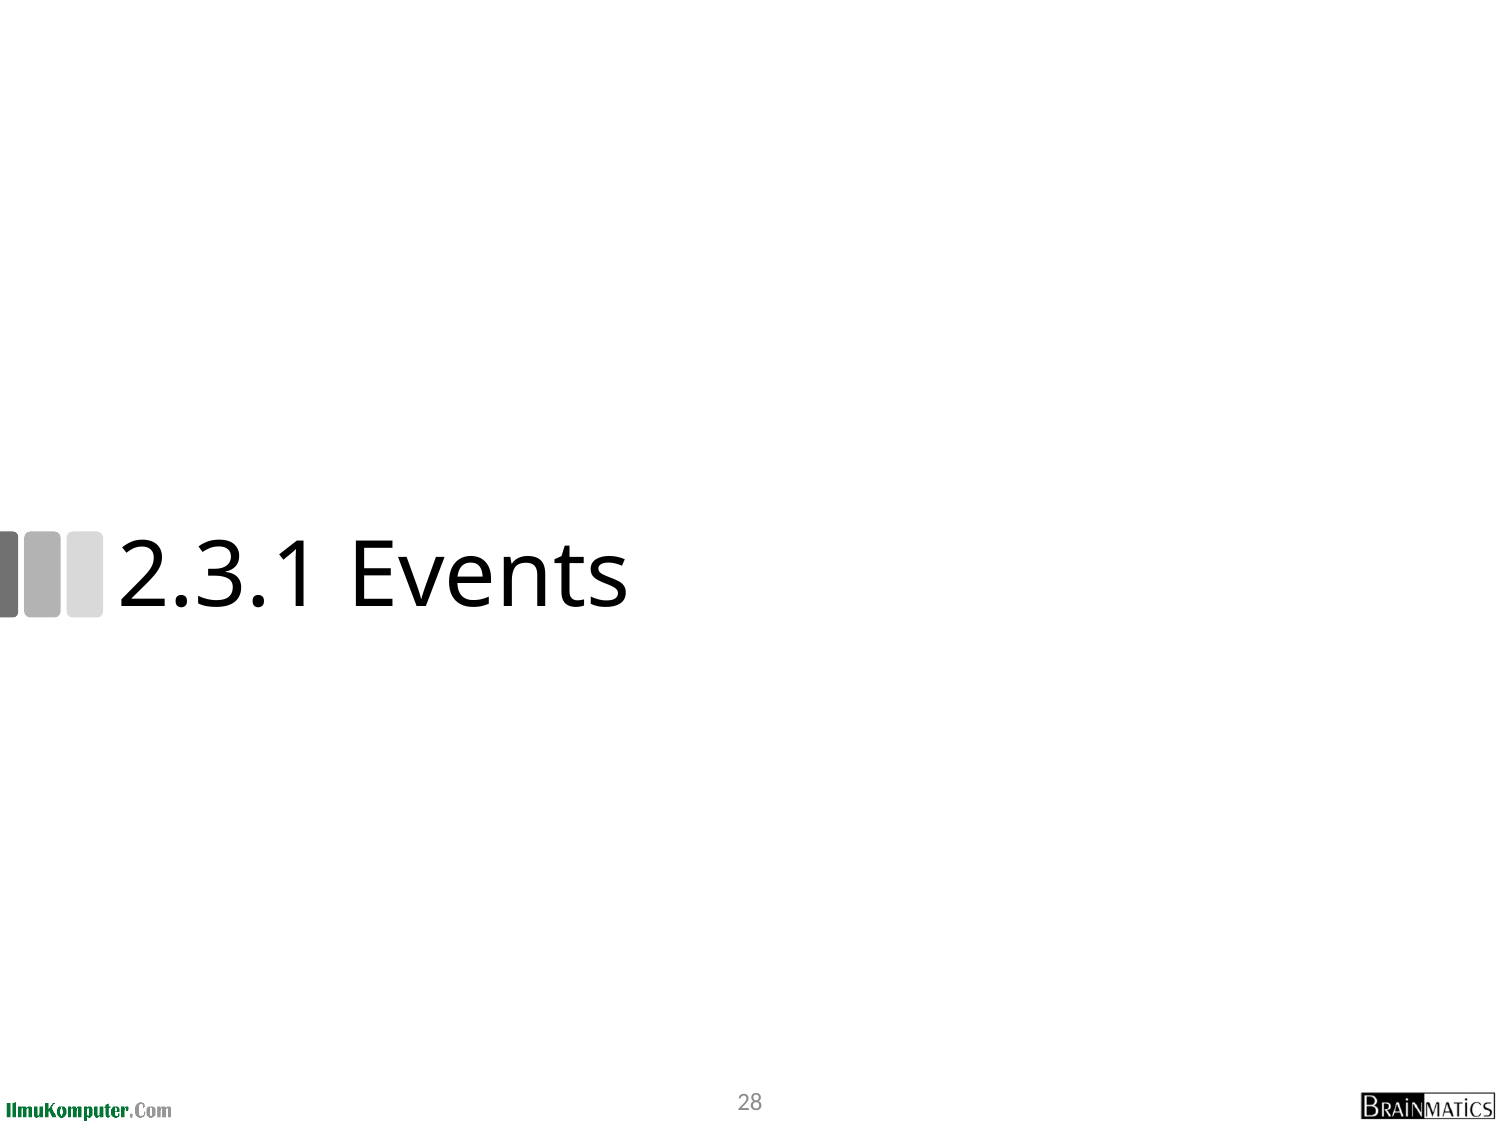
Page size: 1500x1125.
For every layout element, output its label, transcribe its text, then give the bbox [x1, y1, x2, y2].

slide_number 28 [581, 1074, 919, 1125]
picture [1358, 1089, 1498, 1123]
title 2.3.1 Events [102, 404, 1397, 749]
picture [4, 1095, 173, 1125]
